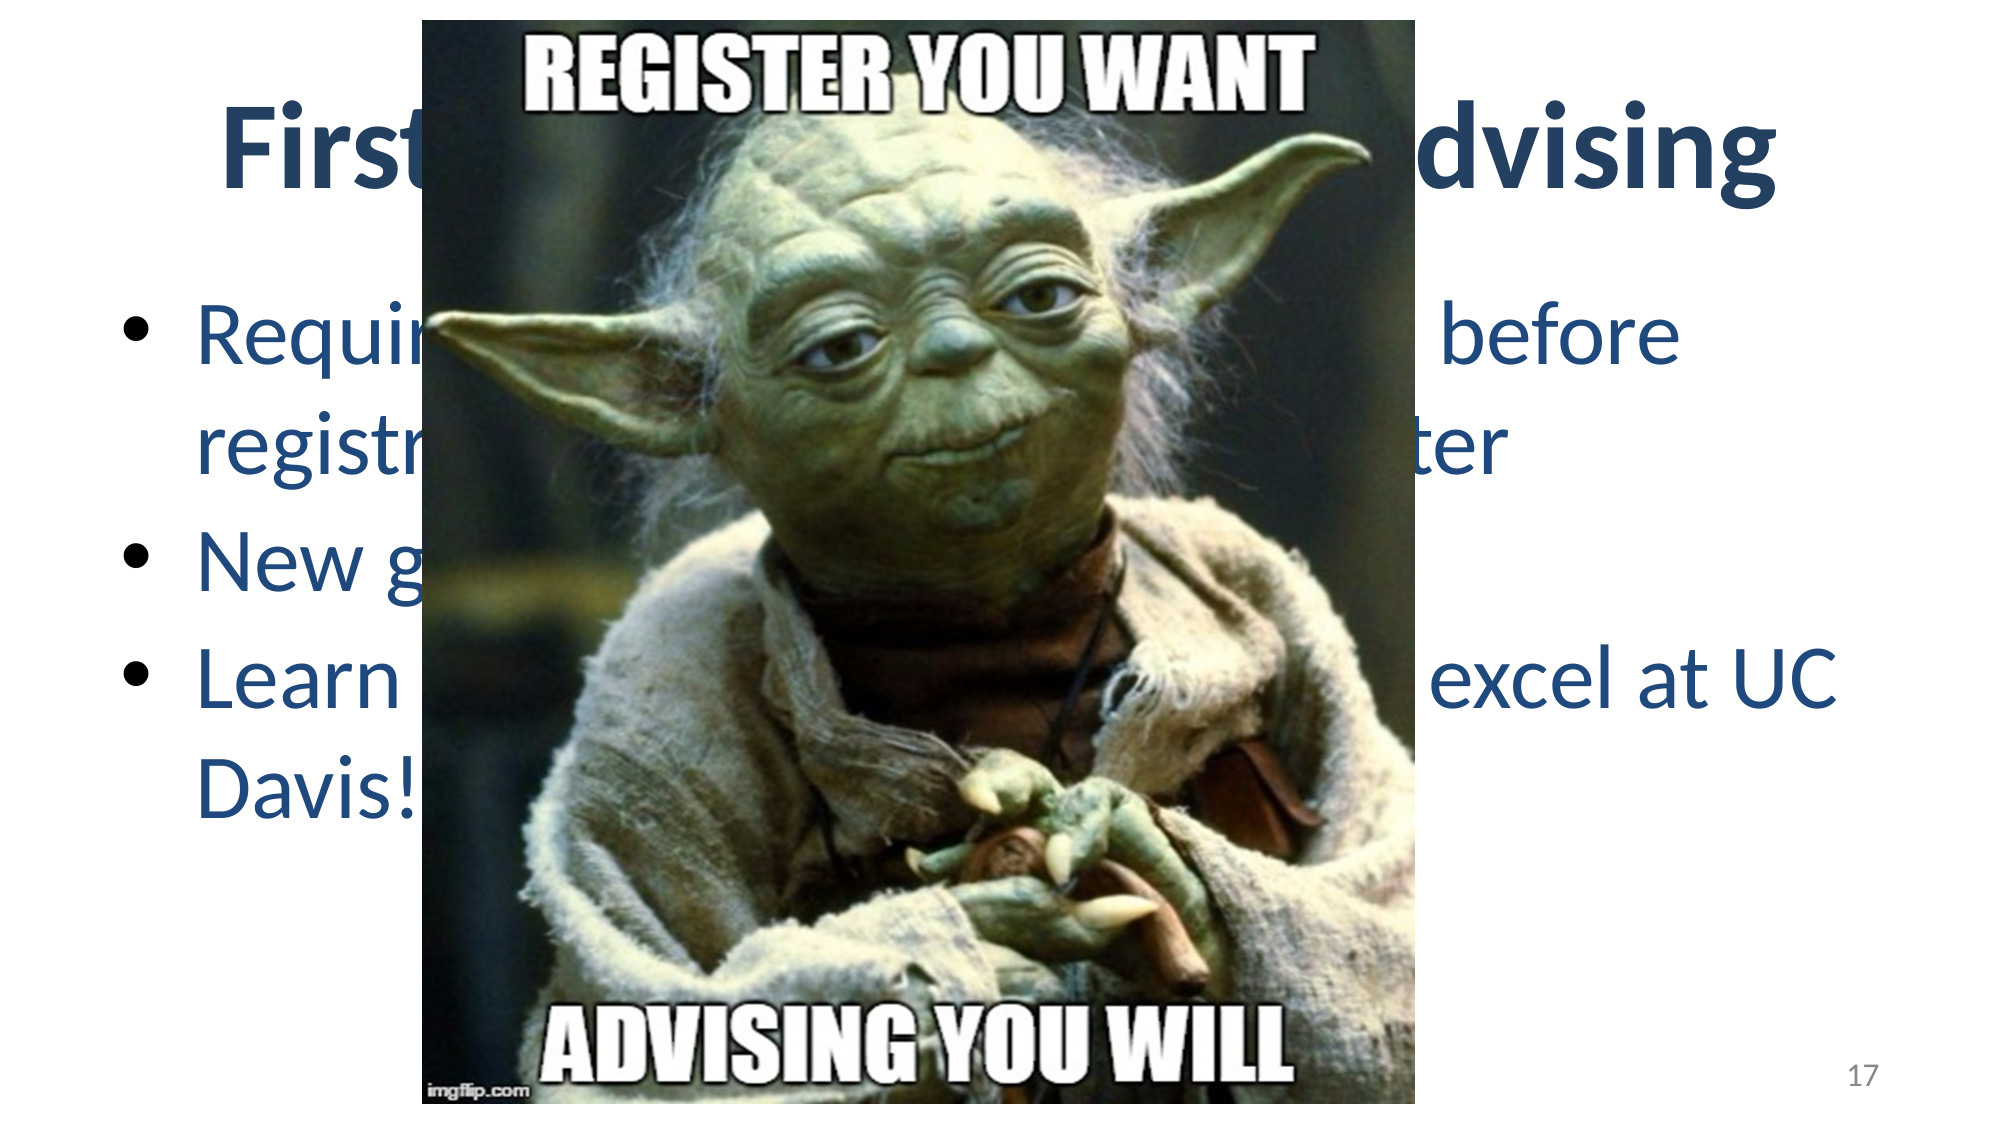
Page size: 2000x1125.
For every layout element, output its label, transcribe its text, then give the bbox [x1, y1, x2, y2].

slide_number 17 [1432, 1042, 1900, 1103]
list Required of all new CBS students before registration for Spring 2020 quarter New group format Learn about all the ways you can excel at UC Davis! [1420, 262, 1900, 1005]
picture [422, 20, 1415, 1105]
title First-year Mandatory Advising [99, 45, 417, 233]
list Required of all new CBS students before registration for Spring 2020 quarter New group format Learn about all the ways you can excel at UC Davis! [99, 262, 417, 1005]
title First-year Mandatory Advising [1420, 45, 1900, 233]
